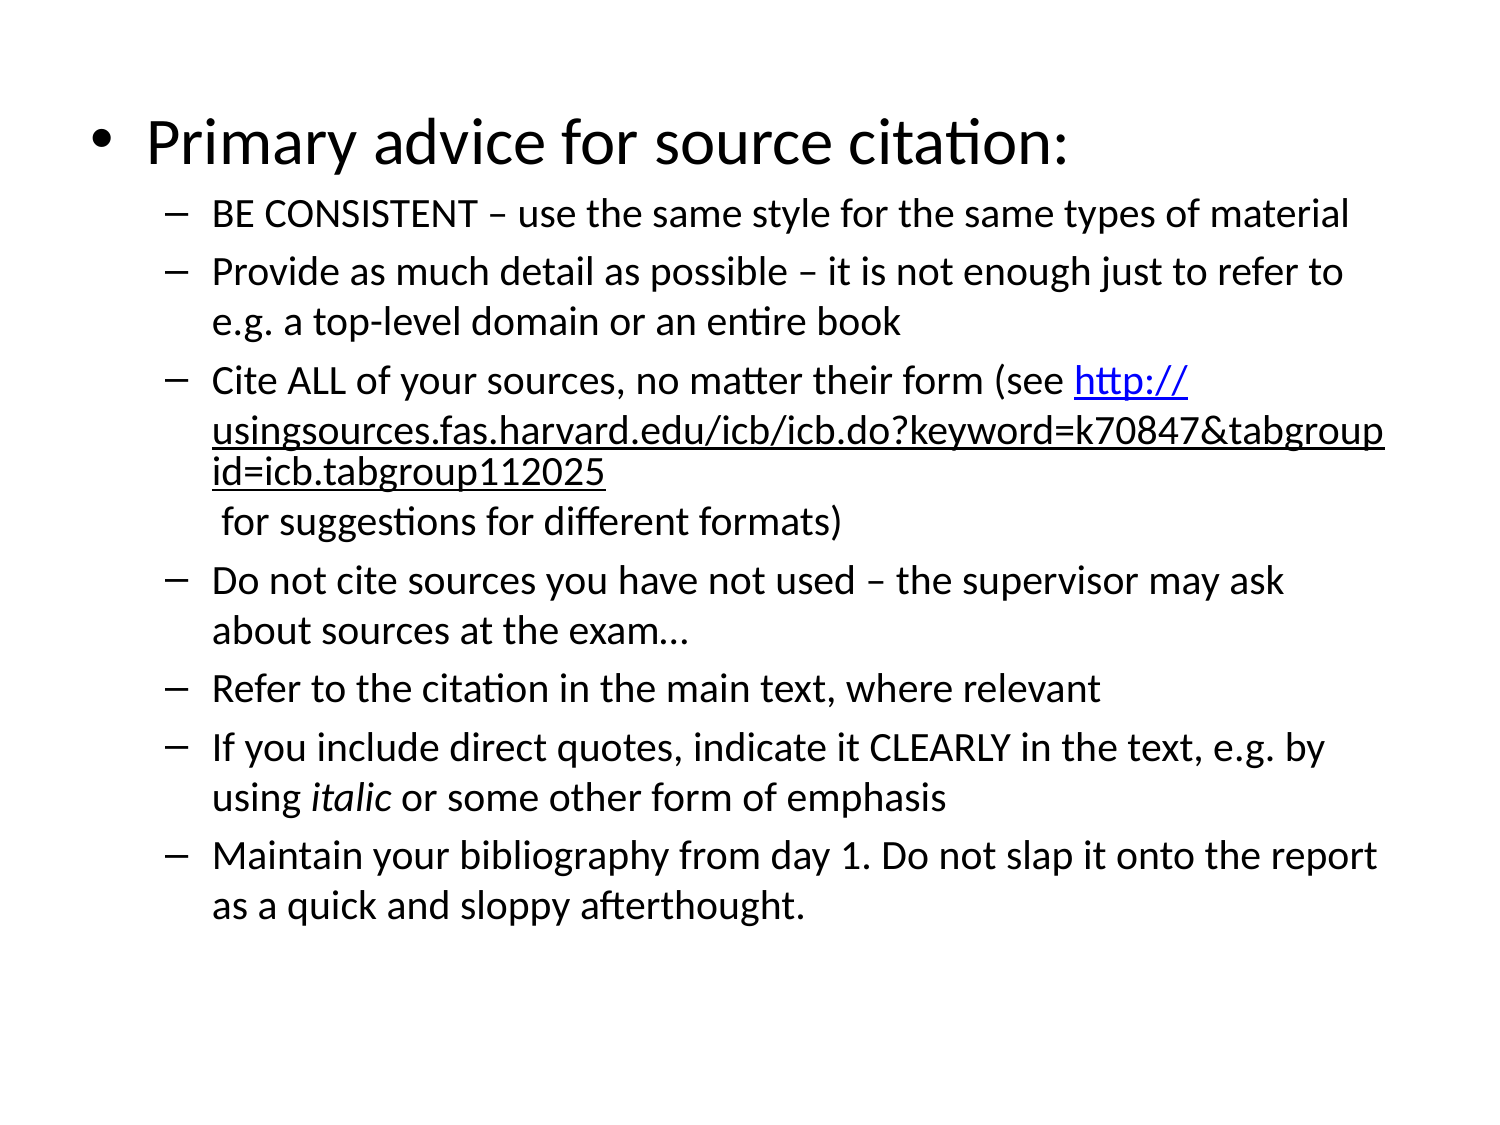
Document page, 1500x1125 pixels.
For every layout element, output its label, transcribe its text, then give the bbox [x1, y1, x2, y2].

list Primary advice for source citation: BE CONSISTENT – use the same style for the same types of material Provide as much detail as possible – it is not enough just to refer to e.g. a top-level domain or an entire book Cite ALL of your sources, no matter their form (see http://usingsources.fas.harvard.edu/icb/icb.do?keyword=k70847&tabgroupid=icb.tabgroup112025 for suggestions for different formats) Do not cite sources you have not used – the supervisor may ask about sources at the exam… Refer to the citation in the main text, where relevant If you include direct quotes, indicate it CLEARLY in the text, e.g. by using italic or some other form of emphasis Maintain your bibliography from day 1. Do not slap it onto the report as a quick and sloppy afterthought. [75, 90, 1400, 1005]
